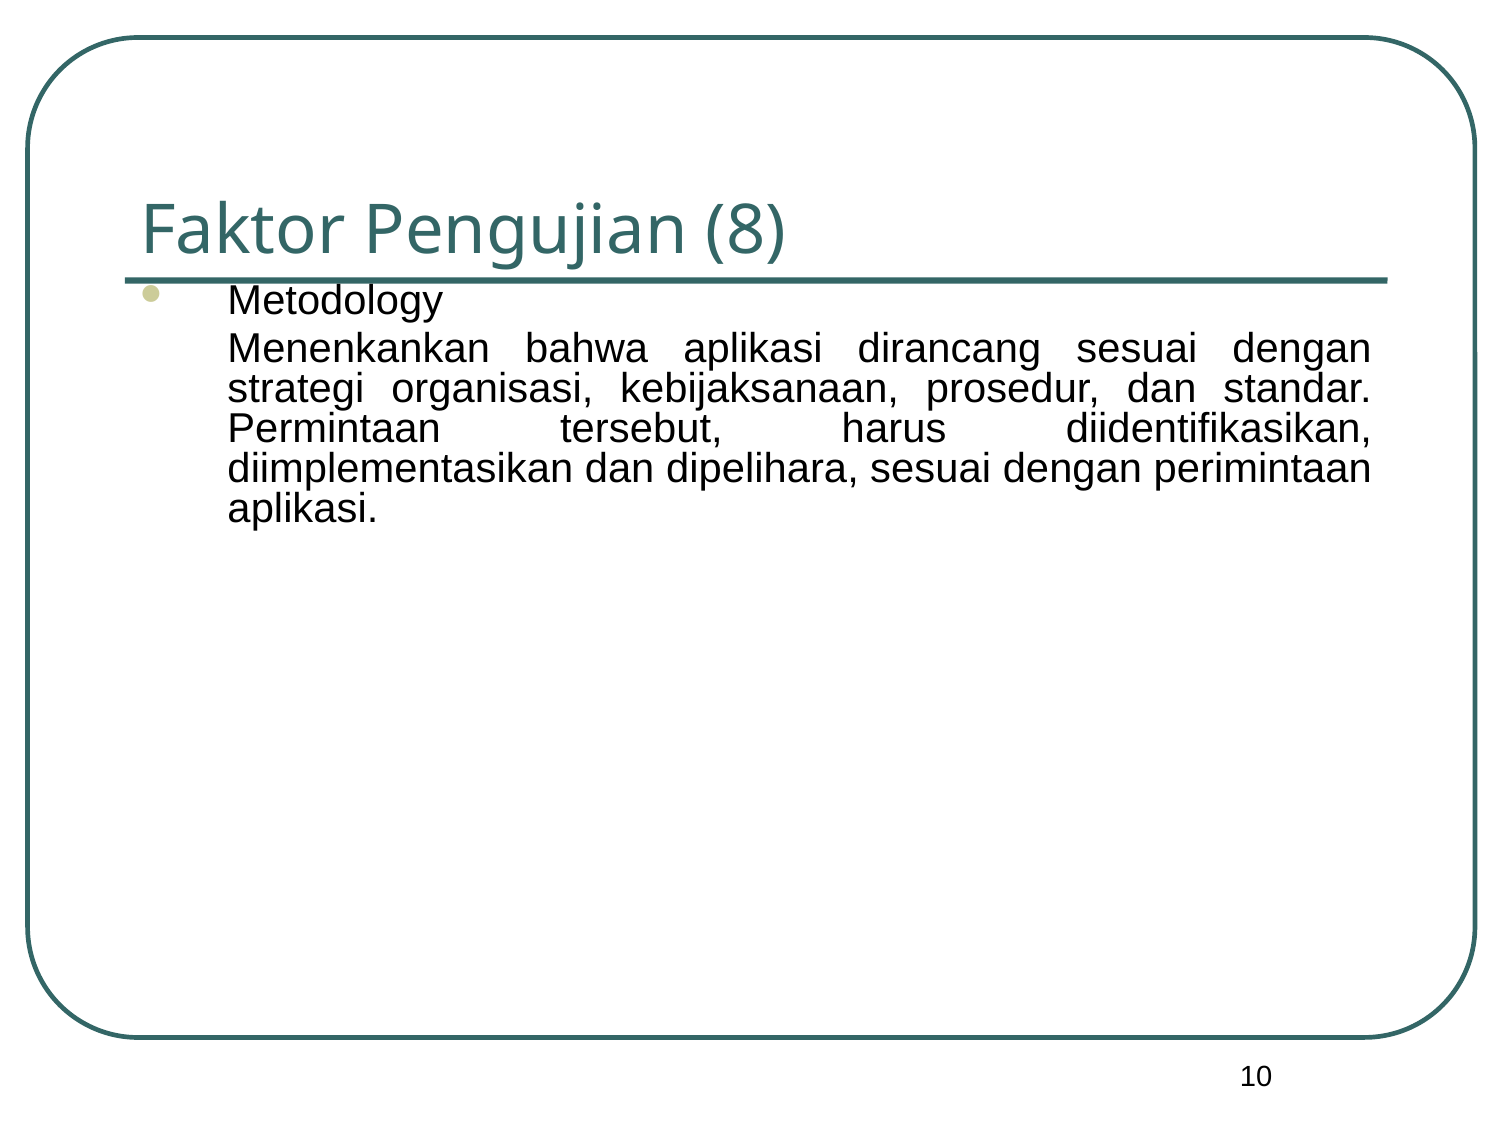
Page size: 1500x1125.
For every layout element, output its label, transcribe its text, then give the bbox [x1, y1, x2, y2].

title Faktor Pengujian (8) [125, 87, 1388, 275]
list Metodology Menenkankan bahwa aplikasi dirancang sesuai dengan strategi organisasi, kebijaksanaan, prosedur, dan standar. Permintaan tersebut, harus diidentifikasikan, diimplementasikan dan dipelihara, sesuai dengan perimintaan aplikasi. [125, 275, 1388, 938]
slide_number 10 [1125, 1050, 1388, 1125]
